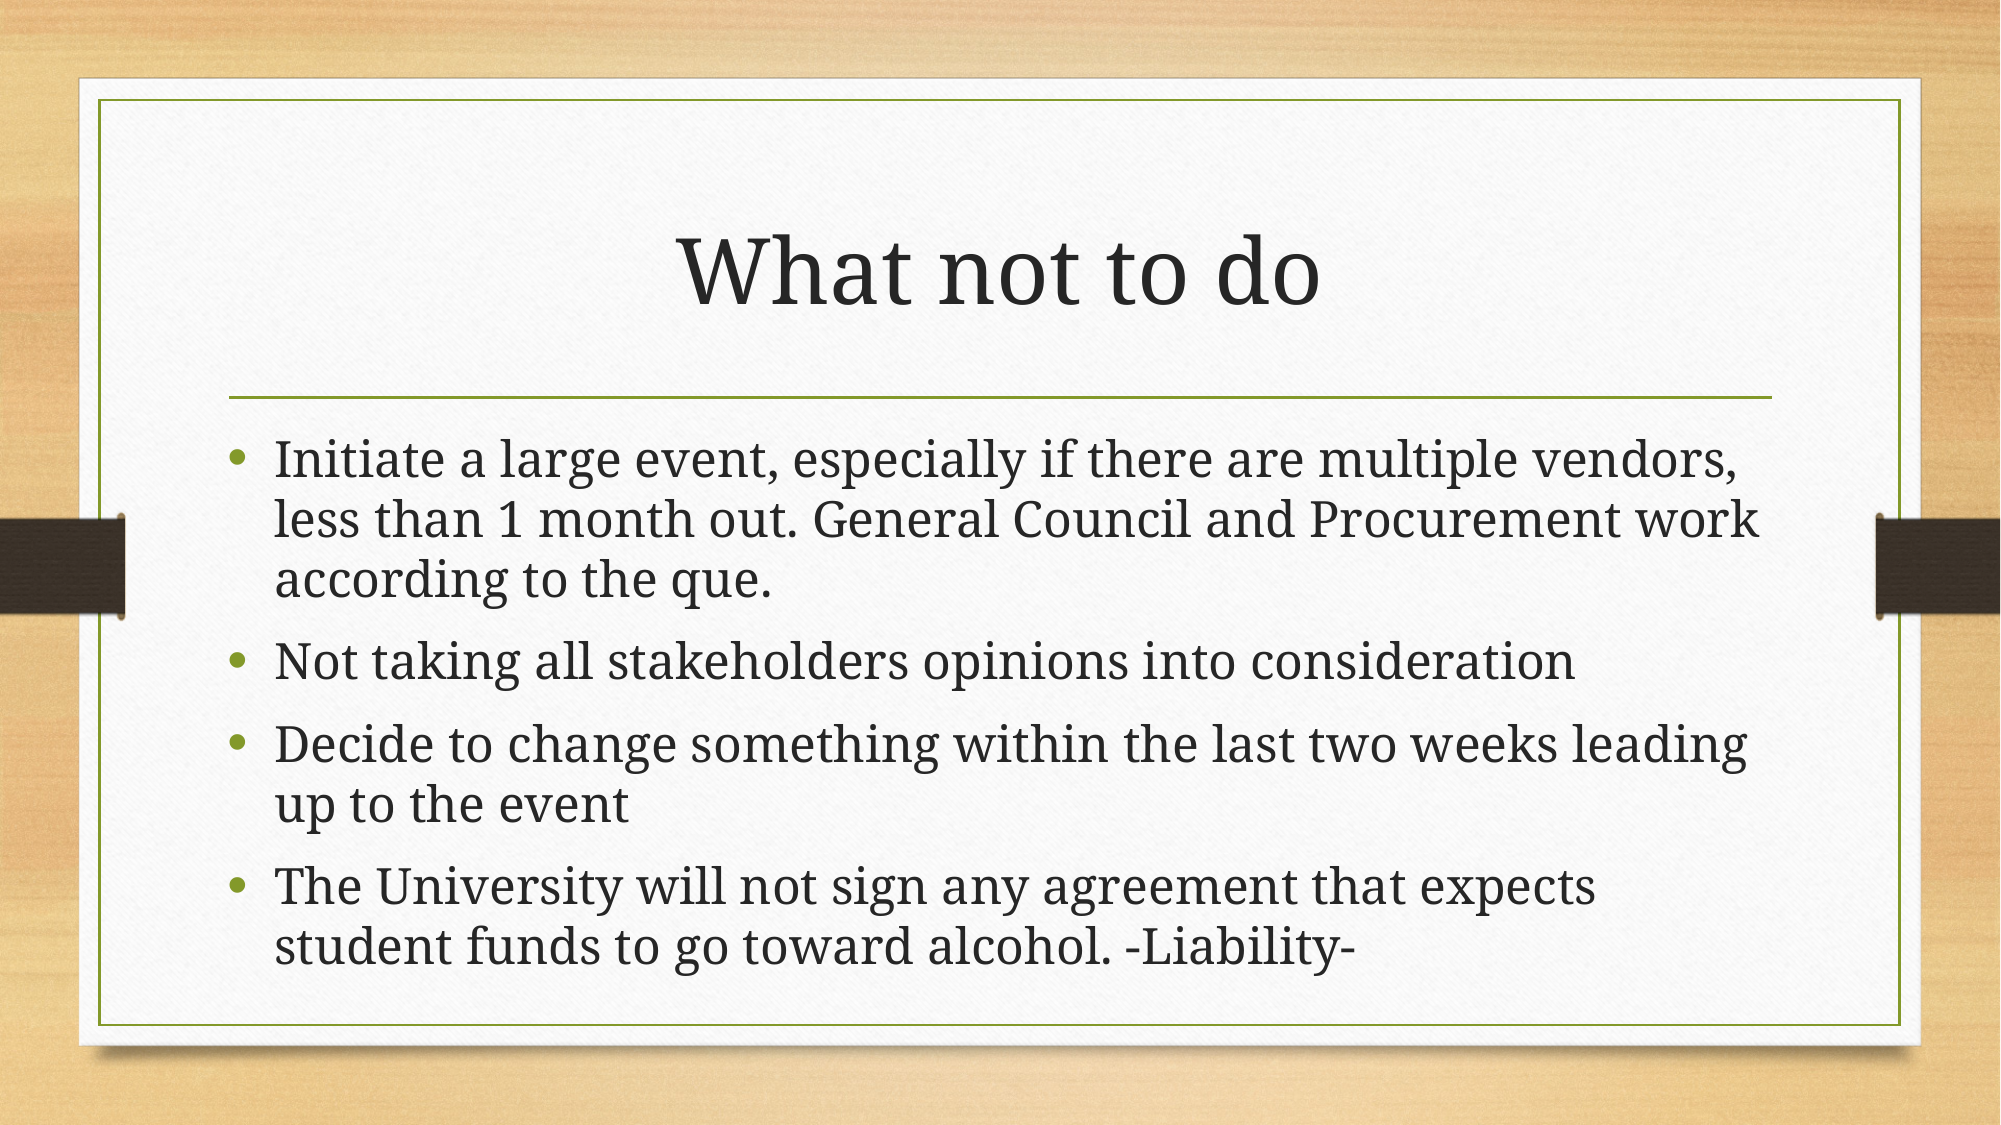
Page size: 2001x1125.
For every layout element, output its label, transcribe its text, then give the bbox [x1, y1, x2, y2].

picture [0, 0, 2001, 1125]
list Initiate a large event, especially if there are multiple vendors, less than 1 month out. General Council and Procurement work according to the que. Not taking all stakeholders opinions into consideration Decide to change something within the last two weeks leading up to the event The University will not sign any agreement that expects student funds to go toward alcohol. -Liability- [212, 419, 1788, 964]
title What not to do [212, 161, 1788, 375]
